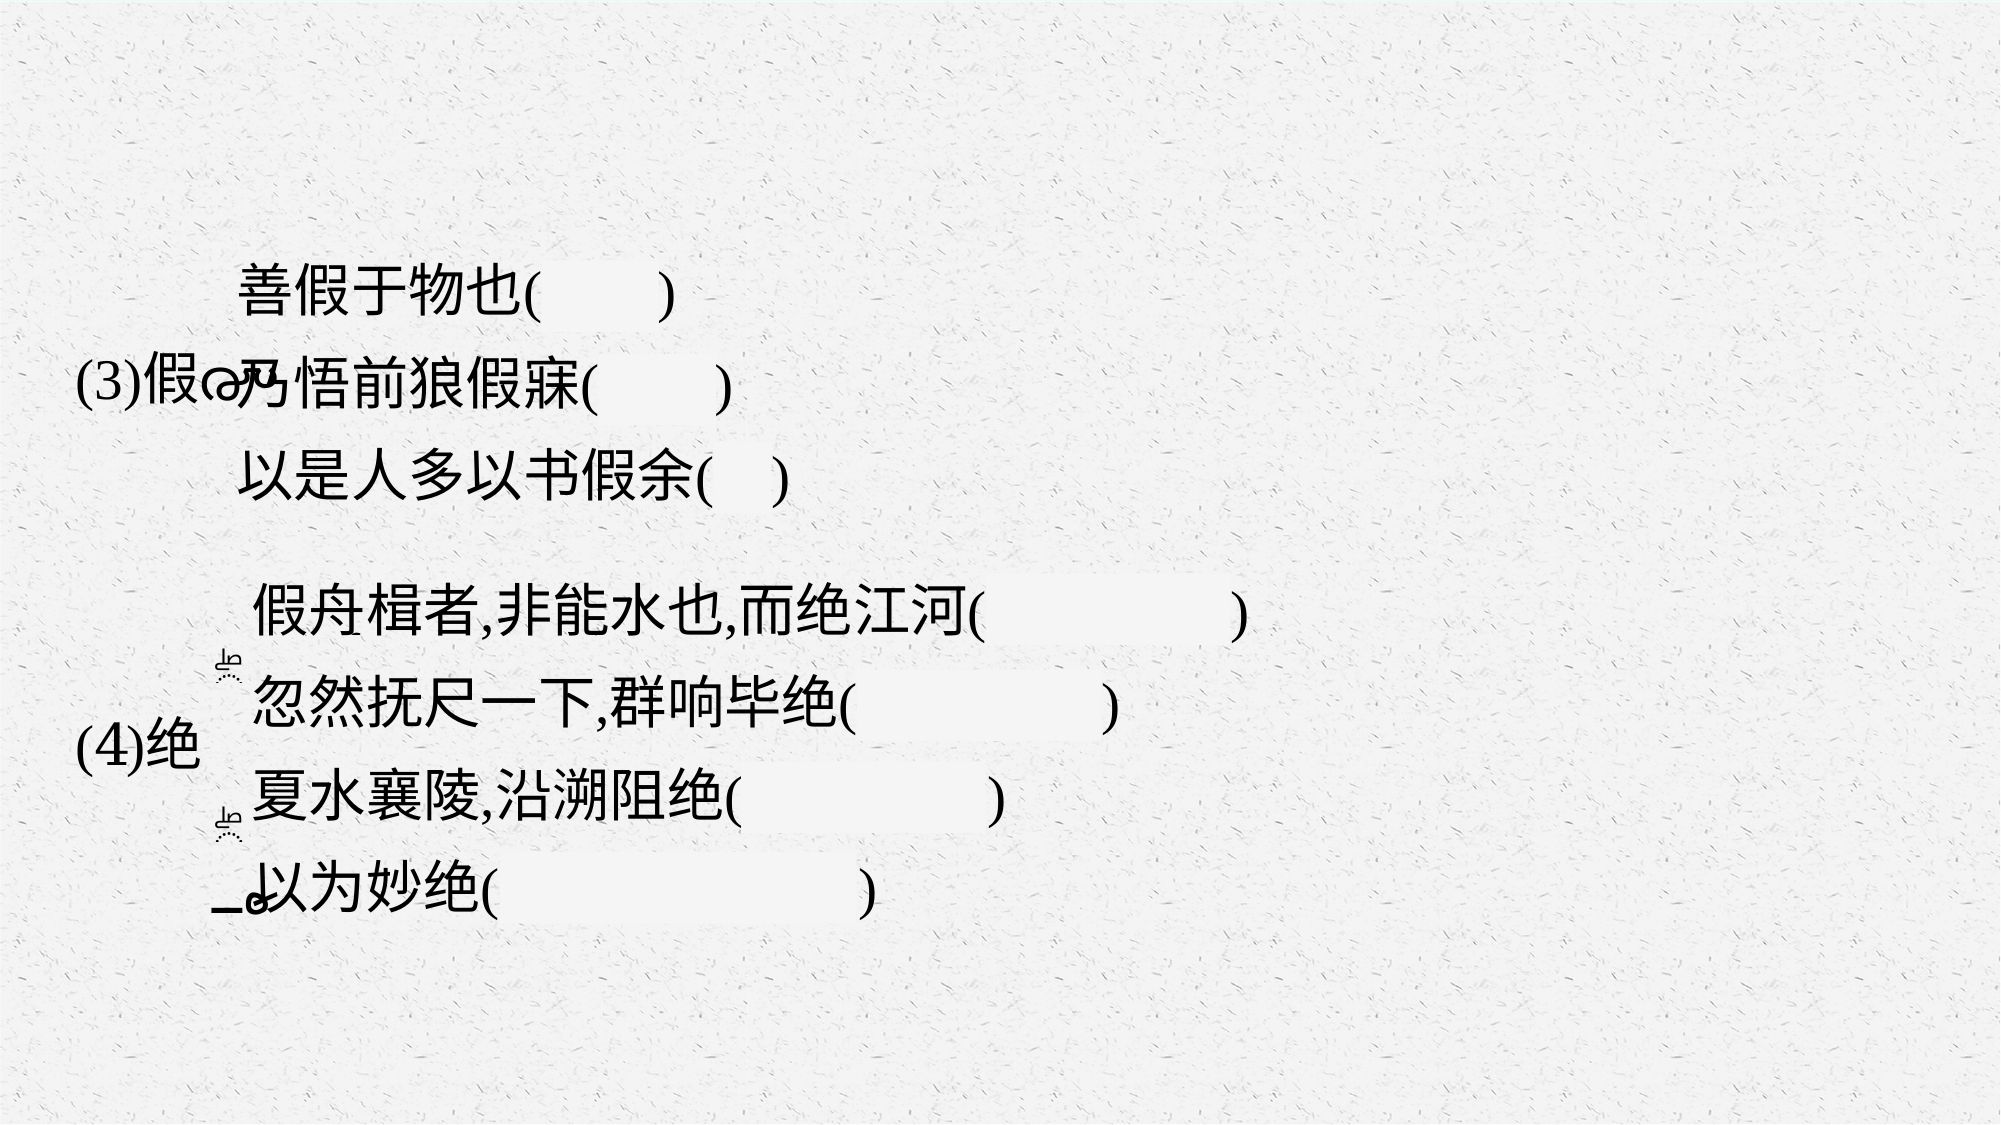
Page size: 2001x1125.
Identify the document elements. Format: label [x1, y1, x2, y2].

picture [0, 1, 2001, 1125]
text_box [75, 217, 1925, 950]
